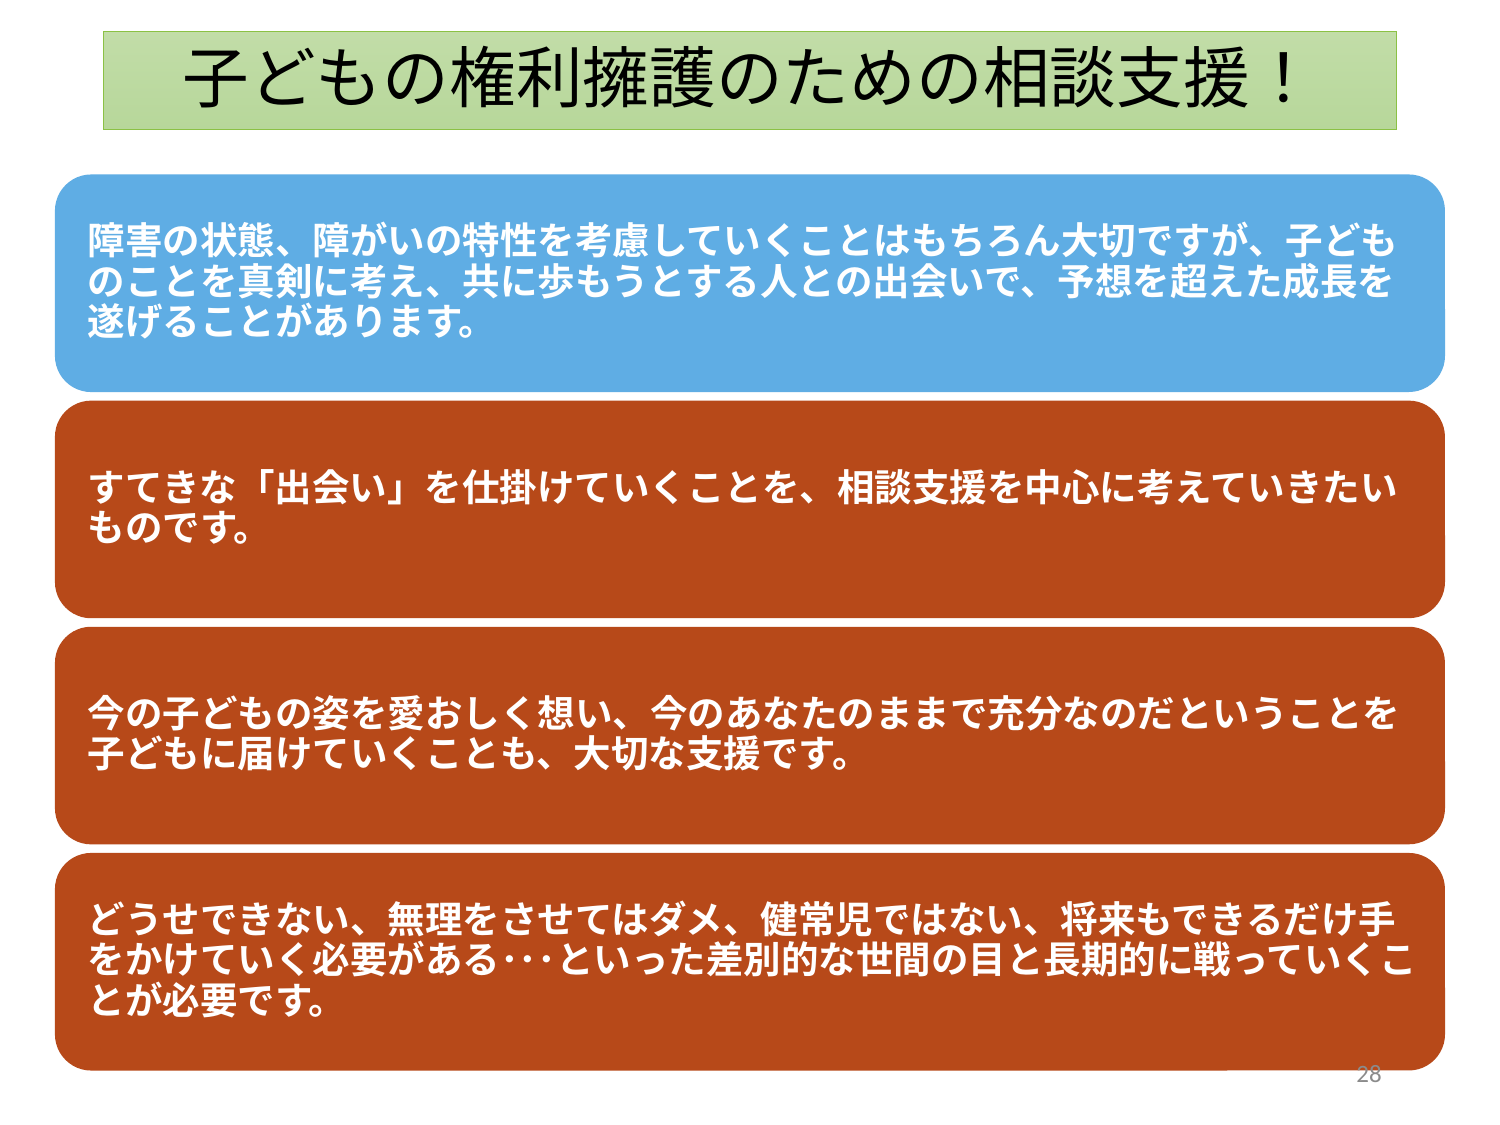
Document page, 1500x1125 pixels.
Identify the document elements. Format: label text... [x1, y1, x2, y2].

slide_number 28 [1059, 1073, 1397, 1103]
text_box 子どもの権利擁護のための相談支援！ [103, 31, 1397, 130]
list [54, 172, 1445, 1073]
